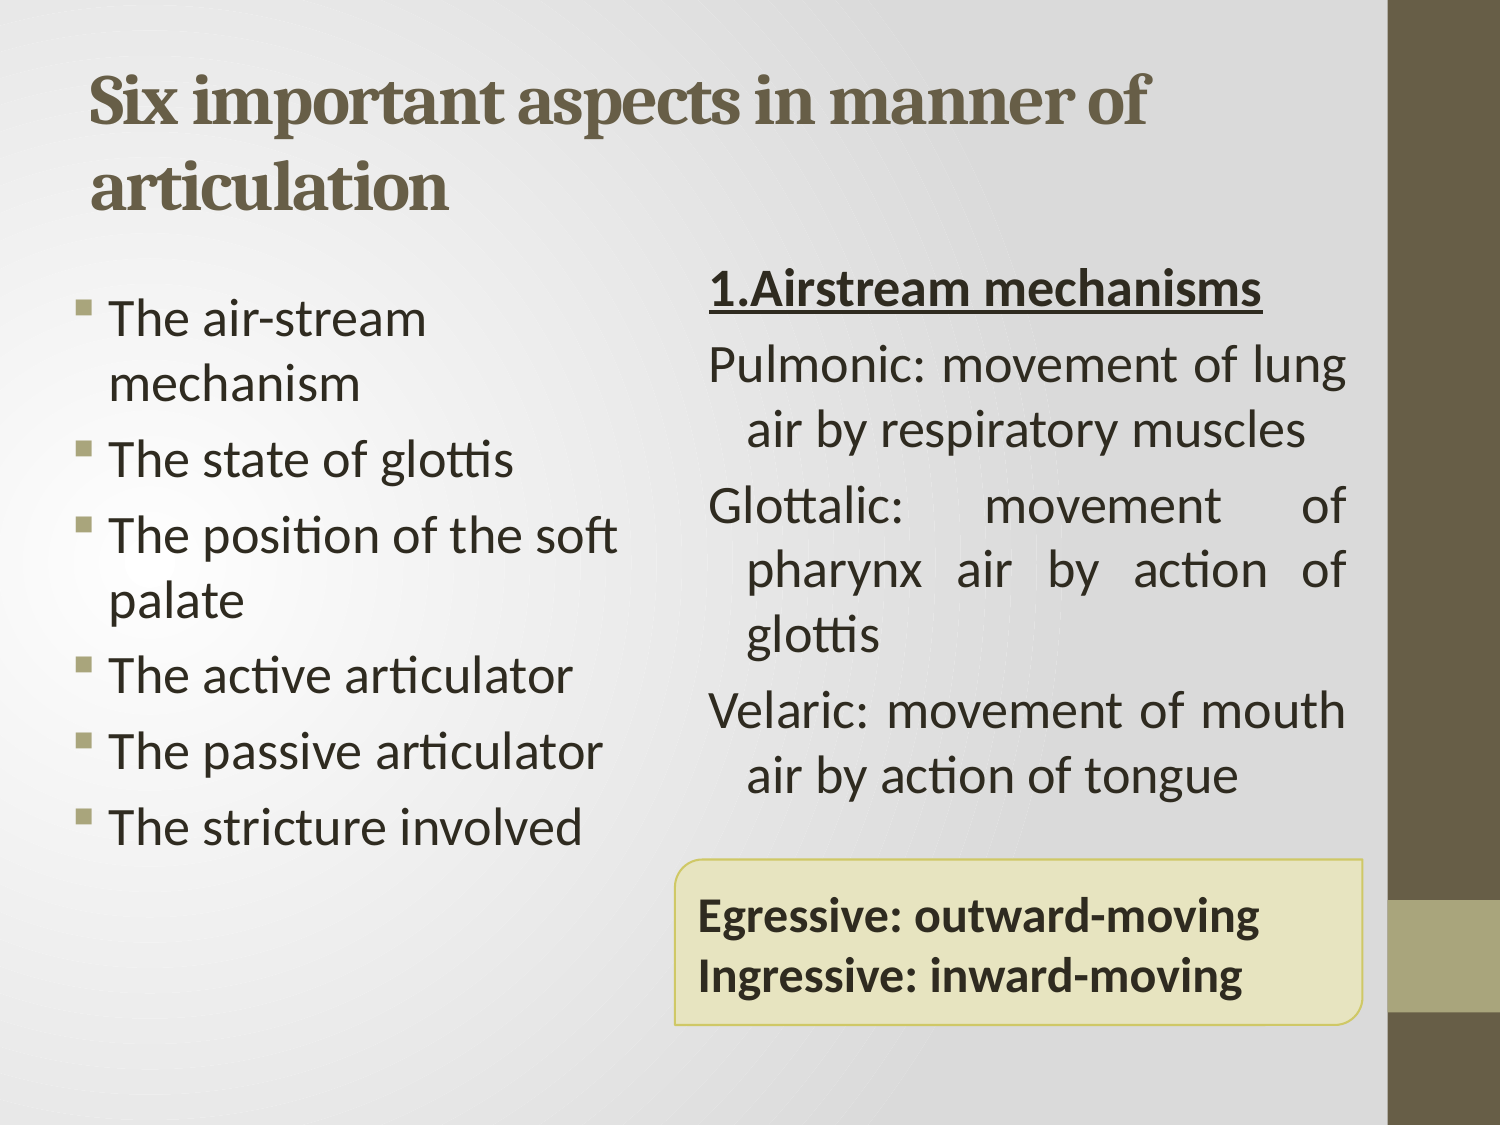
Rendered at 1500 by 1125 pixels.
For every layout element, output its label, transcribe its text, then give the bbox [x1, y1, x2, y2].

text_box Egressive: outward-moving Ingressive: inward-moving [673, 858, 1364, 1027]
list 1.Airstream mechanisms Pulmonic: movement of lung air by respiratory muscles Glottalic: movement of pharynx air by action of glottis Velaric: movement of mouth air by action of tongue [675, 245, 1363, 825]
list The air-stream mechanism The state of glottis The position of the soft palate The active articulator The passive articulator The stricture involved [37, 275, 638, 1002]
title Six important aspects in manner of articulation [75, 45, 1325, 233]
